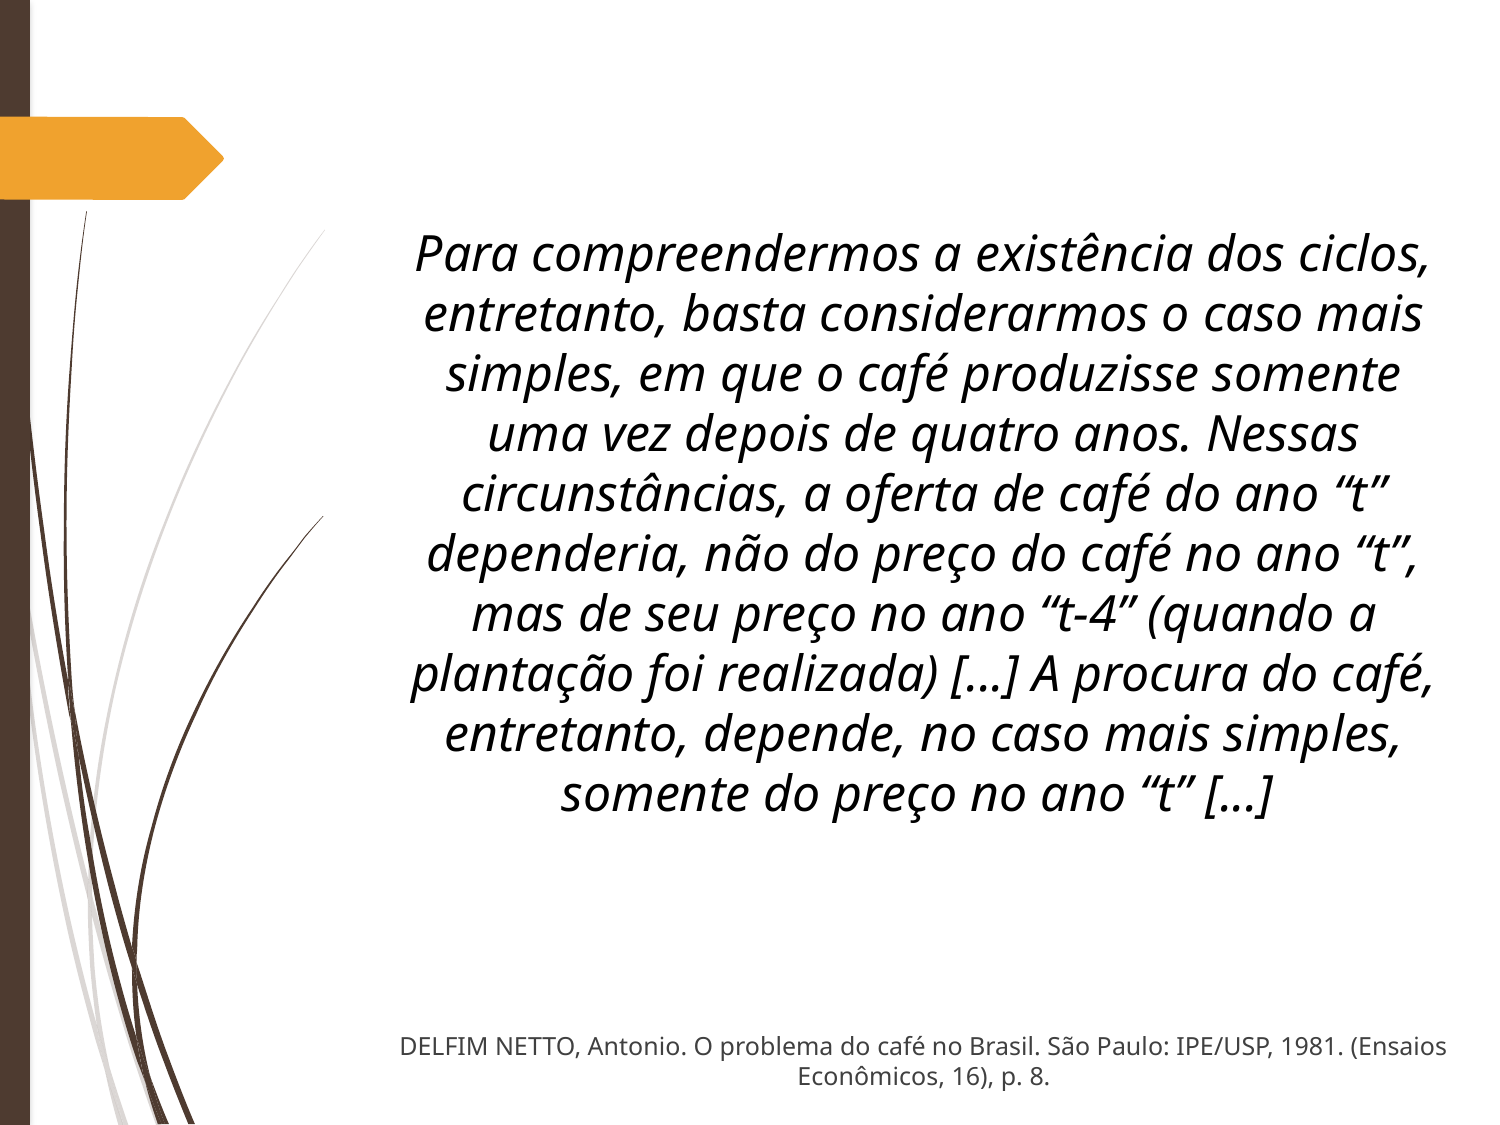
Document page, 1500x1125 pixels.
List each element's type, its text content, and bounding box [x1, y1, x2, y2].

list Para compreendermos a existência dos ciclos, entretanto, basta considerarmos o caso mais simples, em que o café produzisse somente uma vez depois de quatro anos. Nessas circunstâncias, a oferta de café do ano “t” dependeria, não do preço do café no ano “t”, mas de seu preço no ano “t-4” (quando a plantação foi realizada) [...] A procura do café, entretanto, depende, no caso mais simples, somente do preço no ano “t” [...] [383, 30, 1465, 1012]
text_box [19, 1057, 1478, 1106]
list DELFIM NETTO, Antonio. O problema do café no Brasil. São Paulo: IPE/USP, 1981. (Ensaios Econômicos, 16), p. 8. [383, 1023, 1465, 1057]
